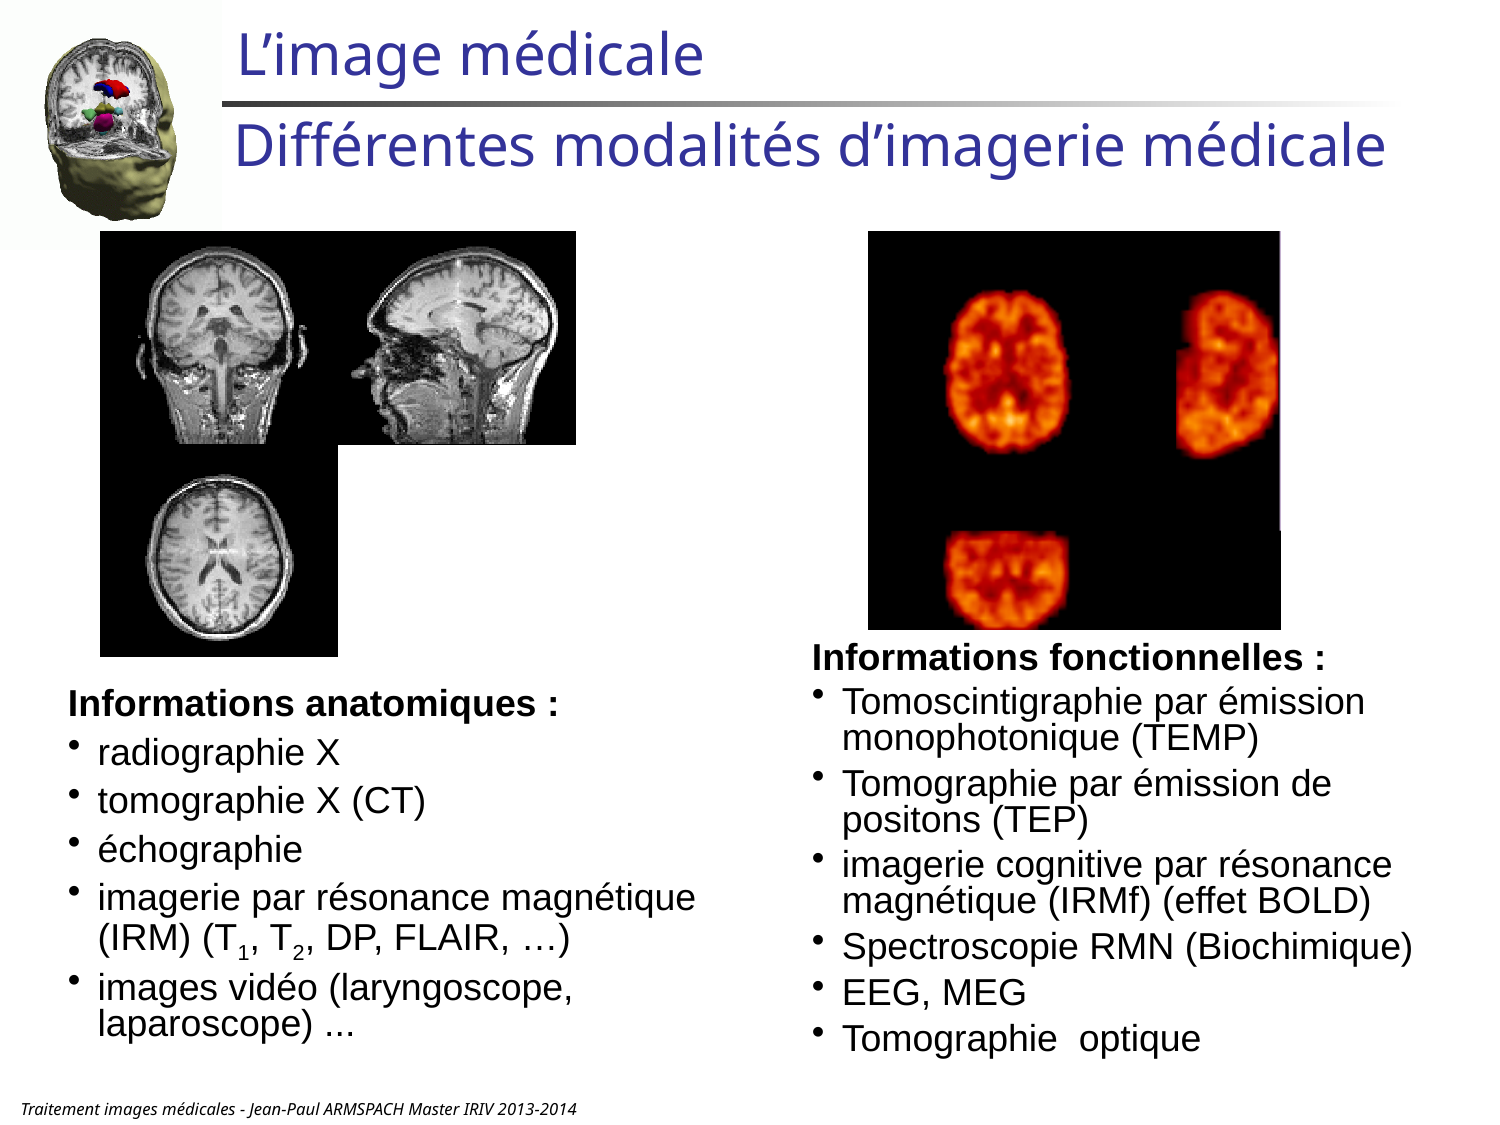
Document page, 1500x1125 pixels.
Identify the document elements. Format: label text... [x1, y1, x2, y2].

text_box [100, 231, 576, 658]
title L’image médicale [221, 0, 1500, 95]
text_box Différentes modalités d’imagerie médicale [218, 113, 1500, 185]
text_box Informations anatomiques : radiographie X tomographie X (CT) échographie imagerie par résonance magnétique (IRM) (T1, T2, DP, FLAIR, …) images vidéo (laryngoscope, laparoscope) ... [53, 680, 729, 1051]
footer Traitement images médicales - Jean-Paul ARMSPACH Master IRIV 2013-2014 [5, 1105, 774, 1125]
text_box Informations fonctionnelles : Tomoscintigraphie par émission monophotonique (TEMP) Tomographie par émission de positons (TEP) imagerie cognitive par résonance magnétique (IRMf) (effet BOLD) Spectroscopie RMN (Biochimique) EEG, MEG Tomographie optique [797, 645, 1473, 1067]
picture [867, 231, 1281, 630]
picture [0, 0, 222, 250]
